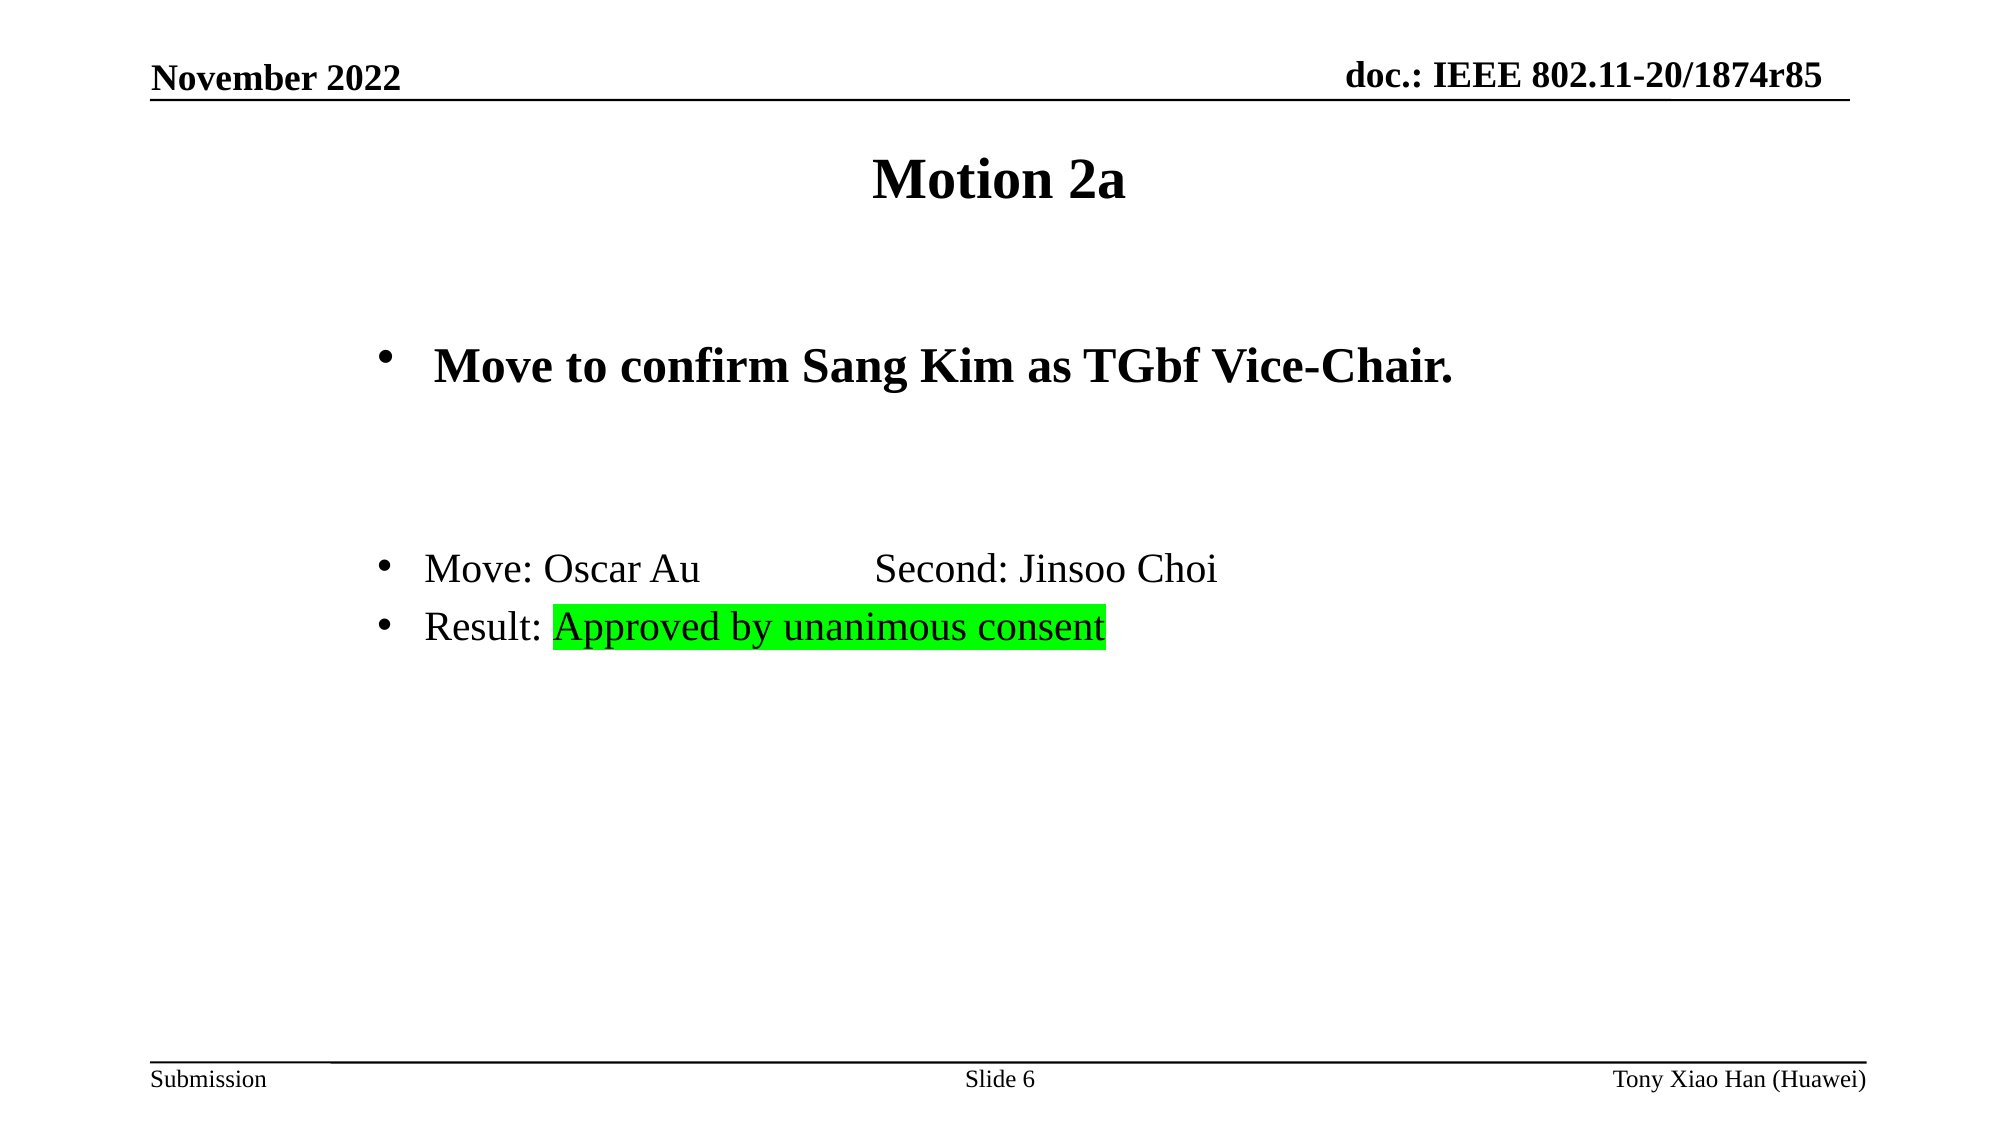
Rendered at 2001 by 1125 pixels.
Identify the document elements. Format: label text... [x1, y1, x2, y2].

text_box Move to confirm Sang Kim as TGbf Vice-Chair. Move: Oscar Au Second: Jinsoo Choi Result: Approved by unanimous consent [362, 324, 1638, 1013]
text_box Motion 2a [362, 87, 1638, 263]
